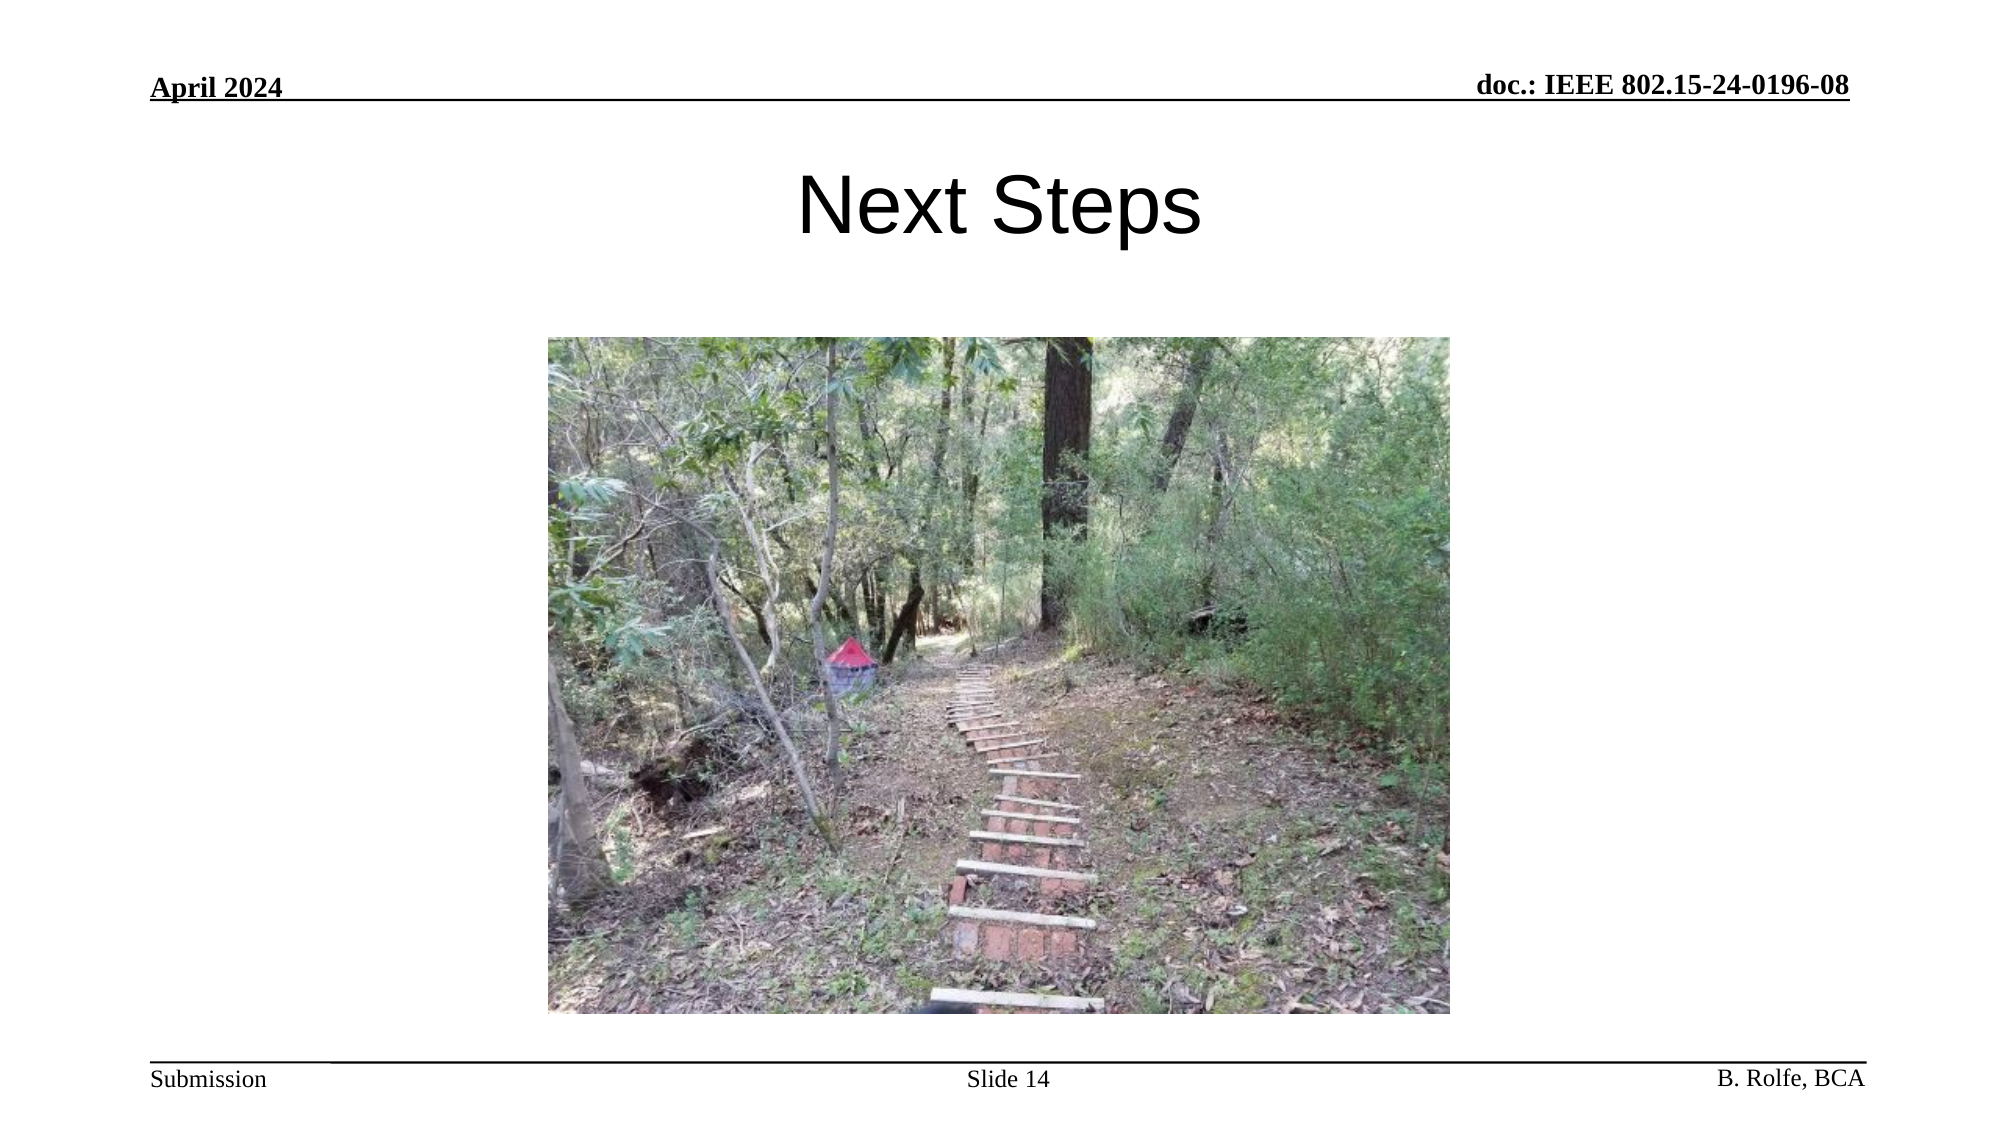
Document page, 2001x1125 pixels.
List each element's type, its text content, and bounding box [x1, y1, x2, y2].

title Next Steps [150, 112, 1850, 288]
slide_number Slide 14 [964, 1062, 1053, 1093]
picture [548, 337, 1451, 1015]
